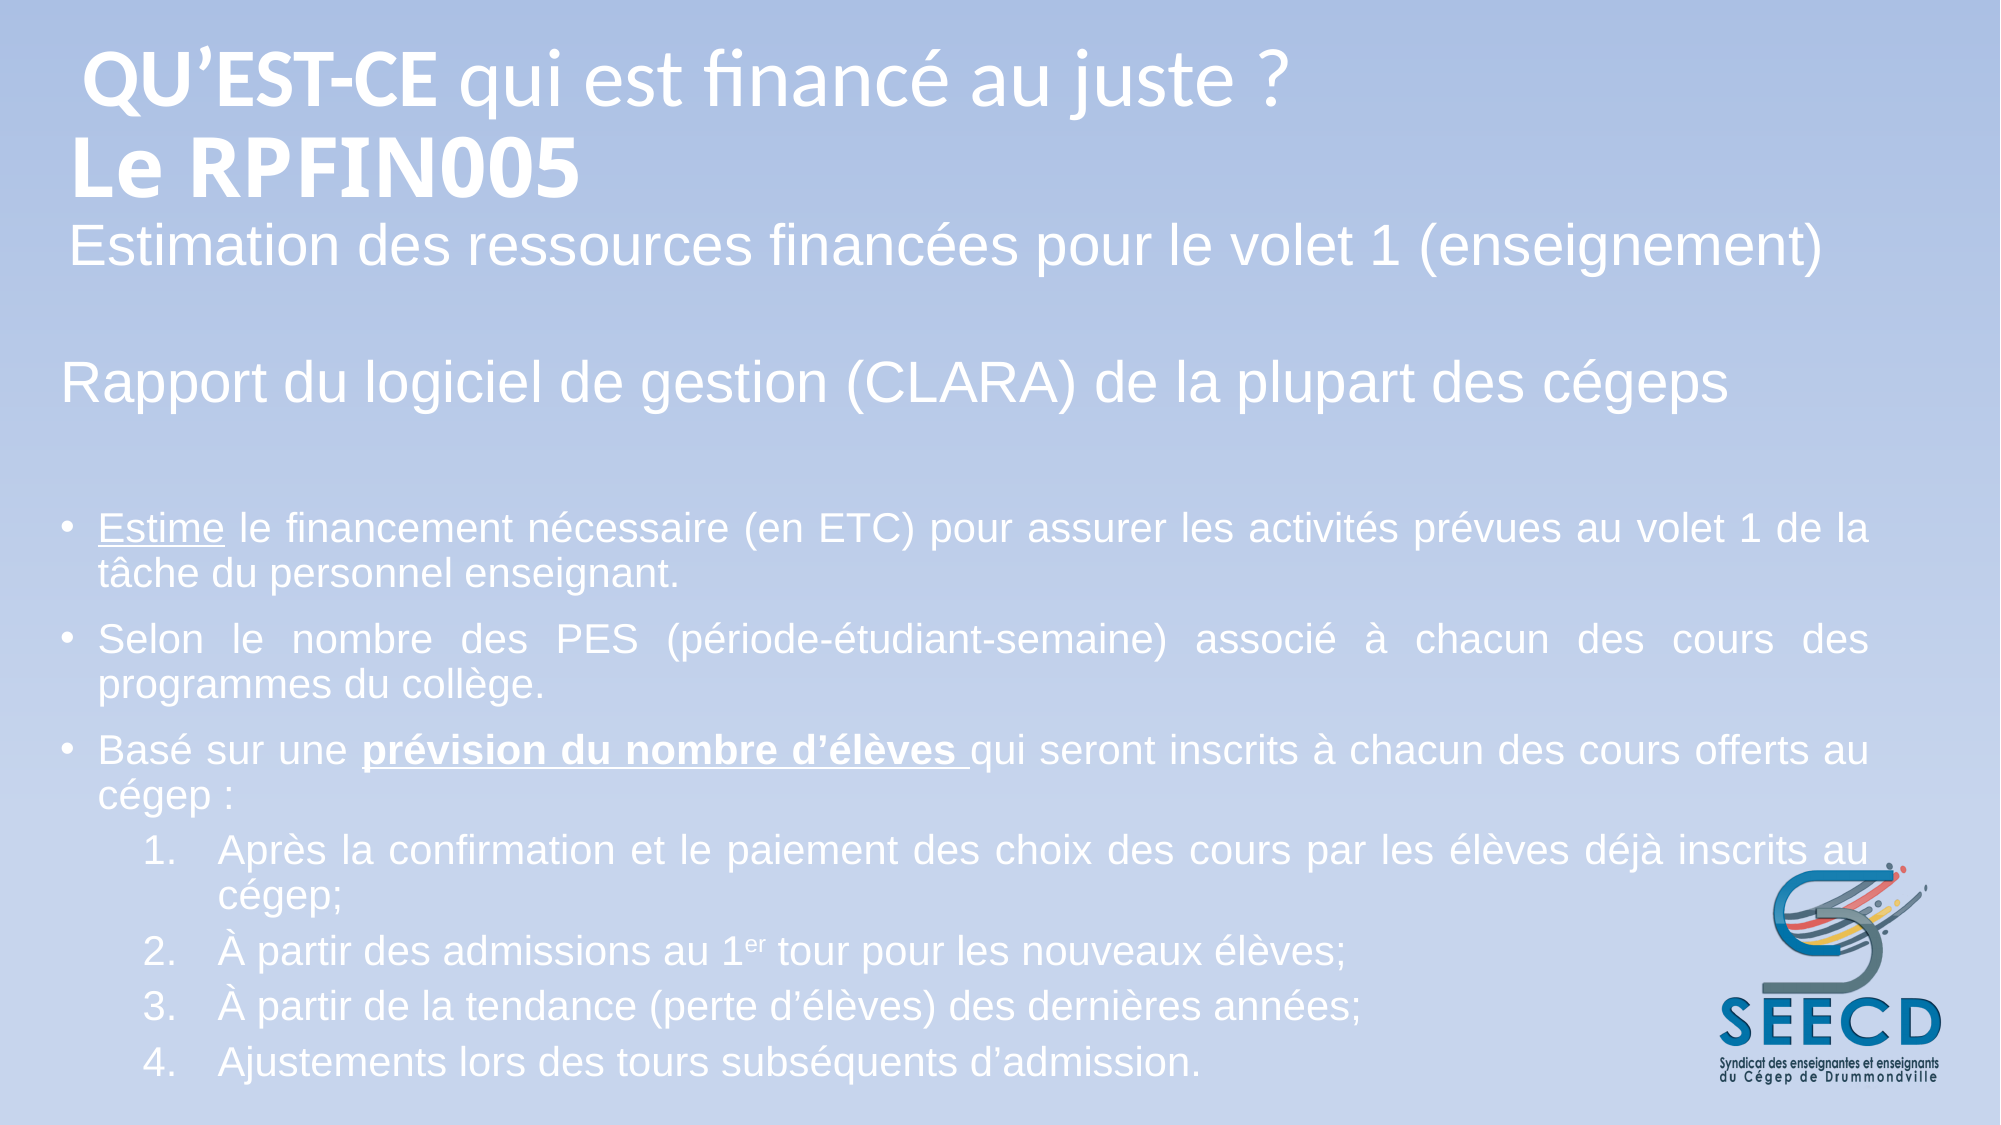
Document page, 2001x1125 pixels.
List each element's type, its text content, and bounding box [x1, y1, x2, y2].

title Le RPFIN005 Estimation des ressources financées pour le volet 1 (enseignement) [53, 168, 1918, 305]
text_box QU’EST-CE qui est financé au juste ? [68, 0, 1932, 131]
picture [1716, 862, 1943, 1089]
list Rapport du logiciel de gestion (CLARA) de la plupart des cégeps Estime le financement nécessaire (en ETC) pour assurer les activités prévues au volet 1 de la tâche du personnel enseignant. Selon le nombre des PES (période-étudiant-semaine) associé à chacun des cours des programmes du collège. Basé sur une prévision du nombre d’élèves qui seront inscrits à chacun des cours offerts au cégep : Après la confirmation et le paiement des choix des cours par les élèves déjà inscrits au cégep; À partir des admissions au 1er tour pour les nouveaux élèves; À partir de la tendance (perte d’élèves) des dernières années; Ajustements lors des tours subséquents d’admission. [45, 345, 1886, 1105]
